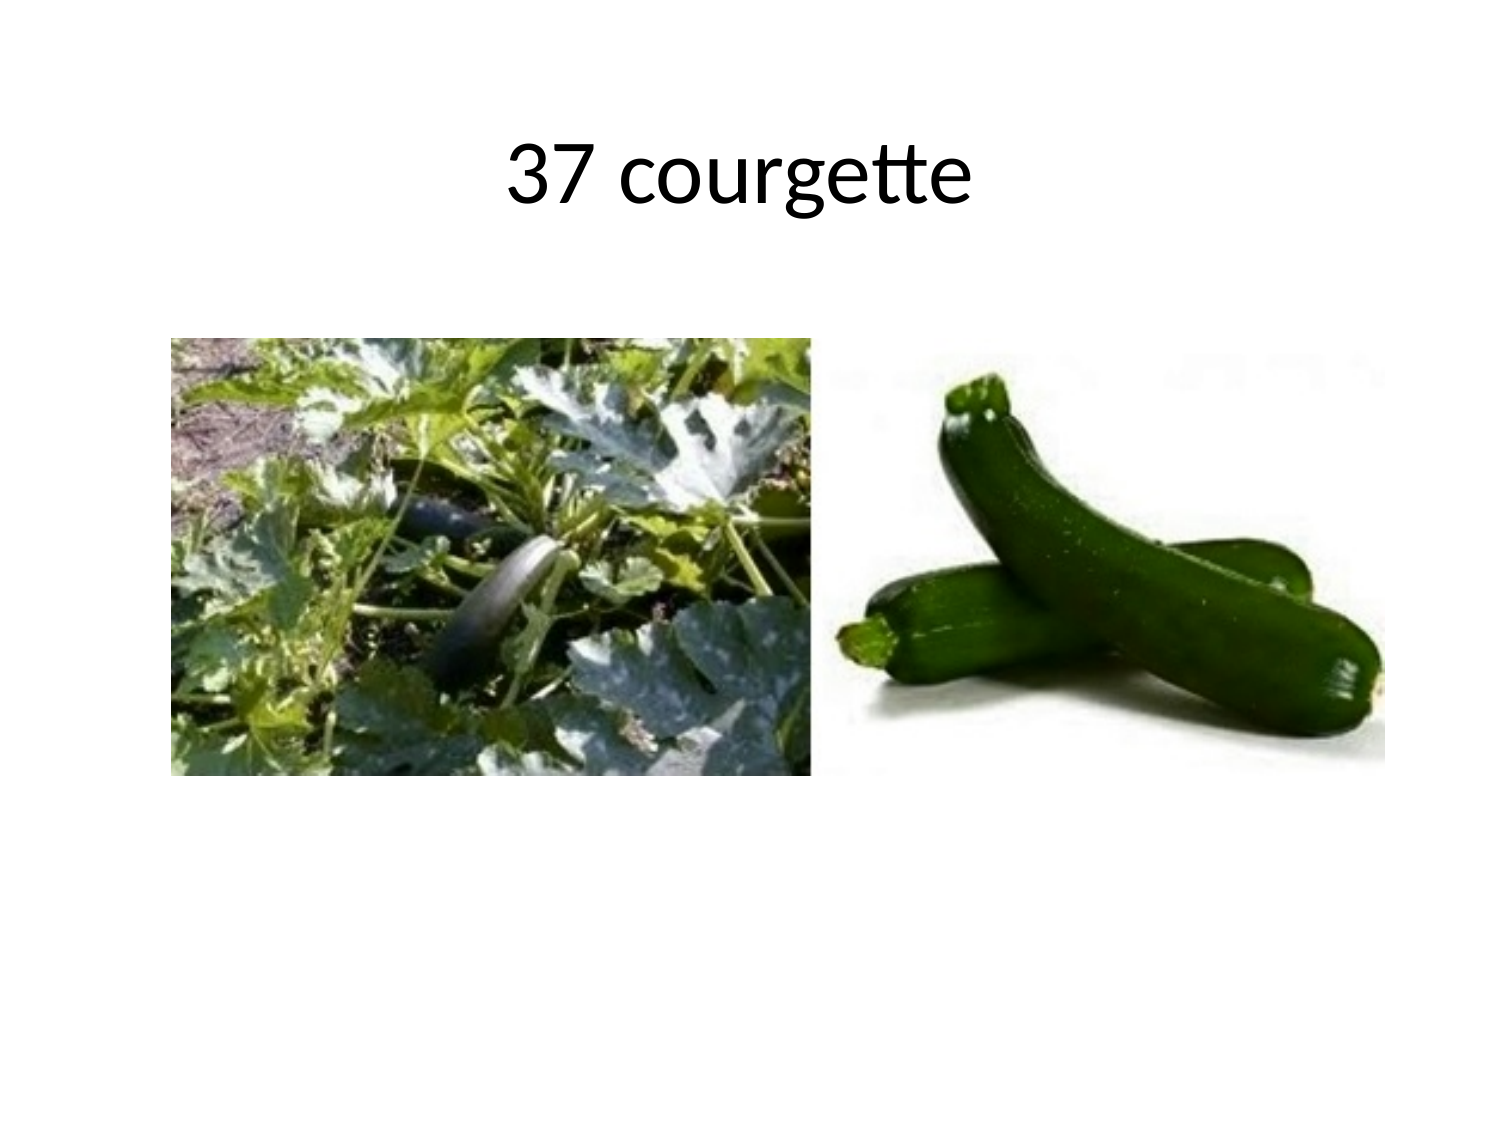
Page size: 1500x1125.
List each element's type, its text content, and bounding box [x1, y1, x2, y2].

picture [170, 337, 1385, 776]
title 37 courgette [112, 78, 1388, 256]
